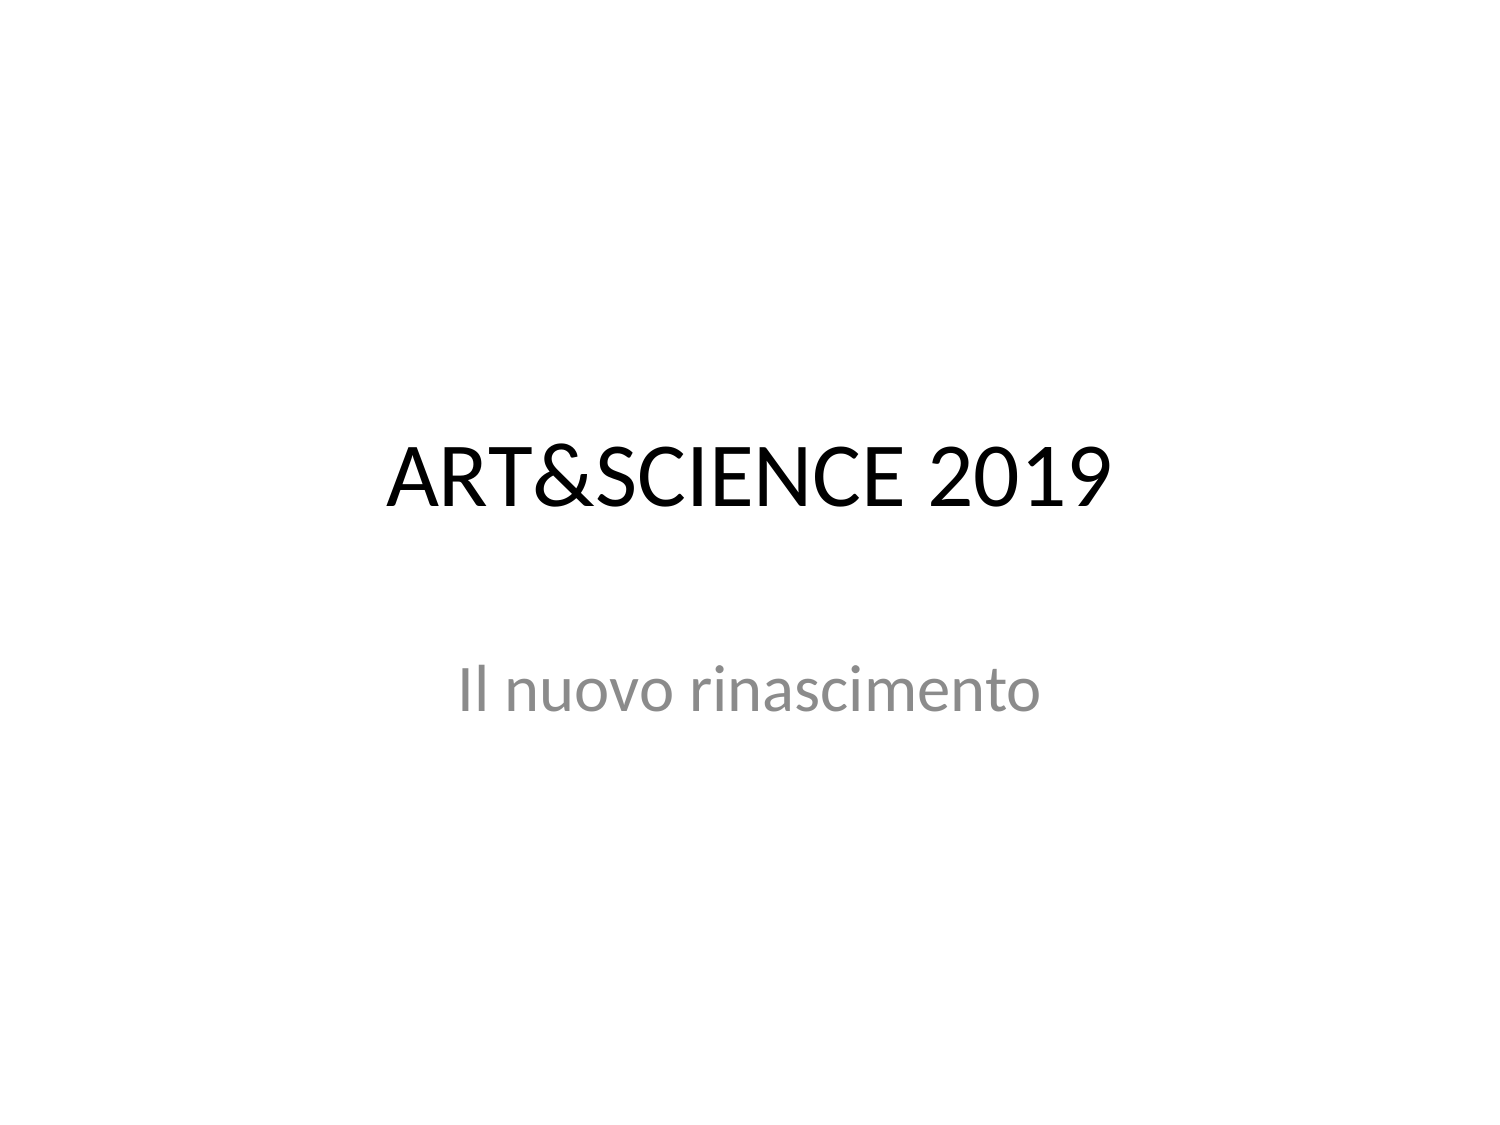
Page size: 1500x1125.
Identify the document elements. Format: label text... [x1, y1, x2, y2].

title ART&SCIENCE 2019 [112, 349, 1388, 591]
subtitle Il nuovo rinascimento [225, 637, 1275, 925]
